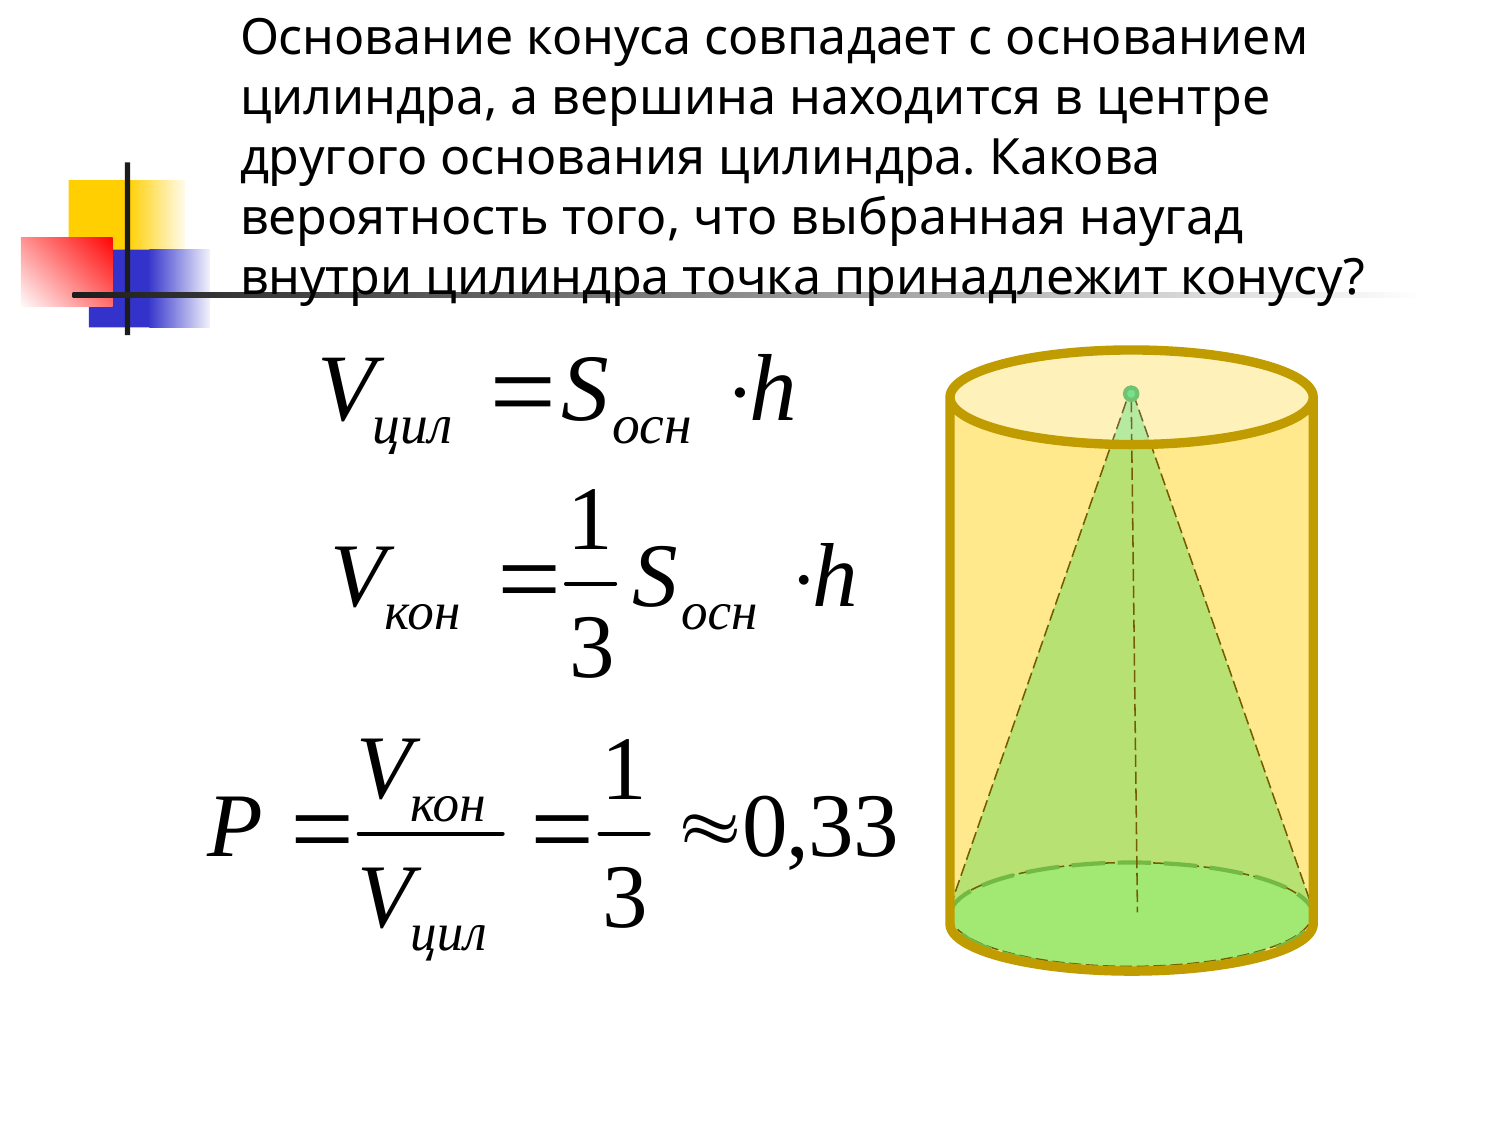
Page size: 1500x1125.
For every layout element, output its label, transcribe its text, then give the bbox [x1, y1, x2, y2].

text_box [953, 347, 1311, 386]
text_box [190, 712, 913, 978]
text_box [949, 387, 1313, 967]
title Основание конуса совпадает с основанием цилиндра, а вершина находится в центре другого основания цилиндра. Какова вероятность того, что выбранная наугад внутри цилиндра точка принадлежит конусу? [224, 0, 1442, 313]
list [312, 324, 813, 476]
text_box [1130, 399, 1138, 913]
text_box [324, 462, 872, 698]
